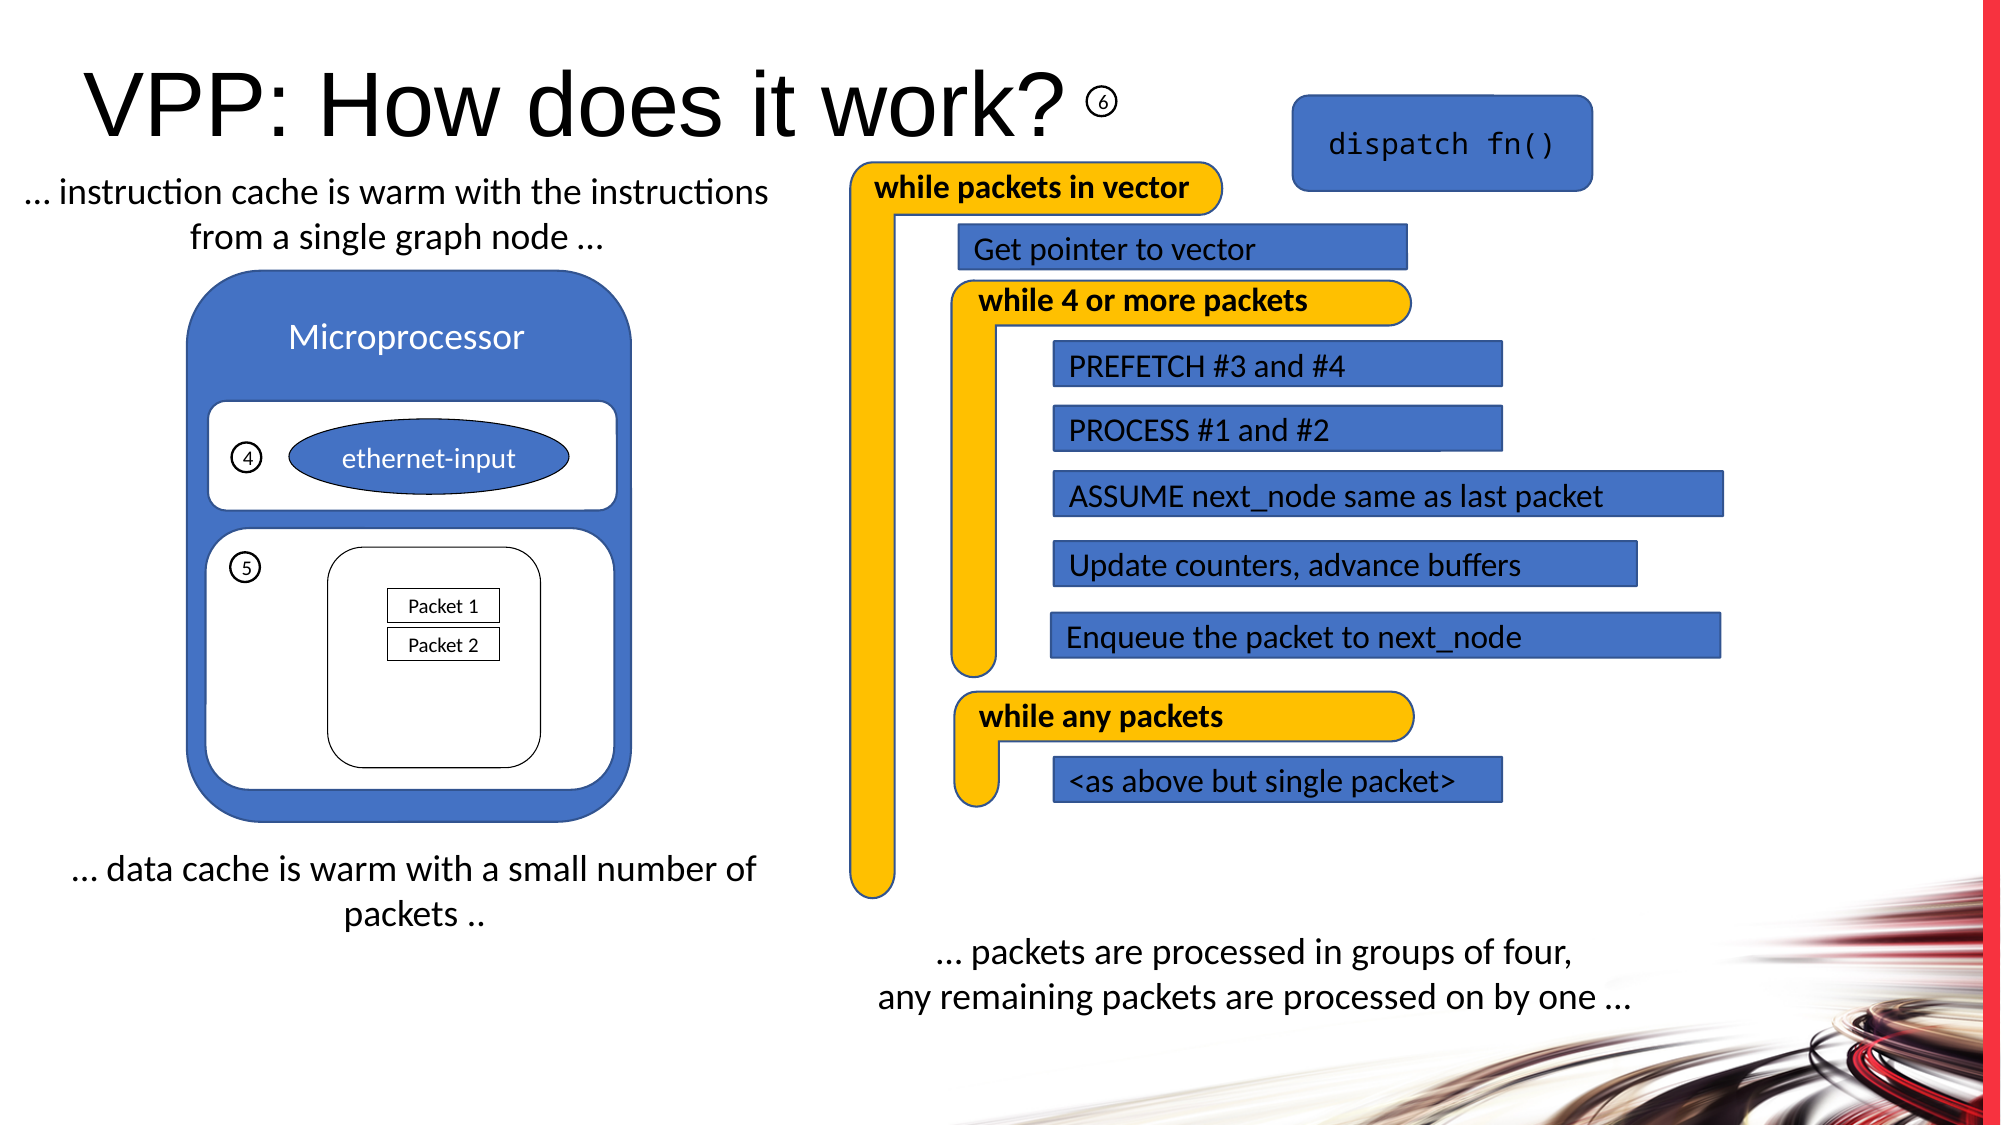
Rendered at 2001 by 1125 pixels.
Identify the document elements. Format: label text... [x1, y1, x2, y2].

text_box PREFETCH #3 and #4 [1052, 340, 1504, 388]
text_box while packets in vector [859, 188, 1206, 213]
text_box [185, 310, 633, 823]
text_box Enqueue the packet to next_node [1049, 611, 1722, 659]
text_box … packets are processed in groups of four, any remaining packets are processed on by one … [857, 919, 1661, 1025]
text_box dispatch fn() [1297, 188, 1587, 192]
text_box [206, 399, 618, 512]
text_box Packet 2 [386, 627, 500, 662]
text_box 5 [227, 550, 263, 585]
title VPP: How does it work? [68, 27, 1849, 188]
text_box Microprocessor [239, 310, 575, 365]
text_box [953, 690, 1415, 808]
text_box Get pointer to vector [957, 223, 1409, 271]
text_box [326, 546, 542, 769]
text_box PROCESS #1 and #2 [1052, 404, 1504, 452]
text_box [950, 279, 1413, 679]
text_box ethernet-input [287, 417, 571, 496]
text_box <as above but single packet> [1052, 755, 1504, 803]
text_box 4 [229, 440, 264, 475]
text_box Packet 1 [386, 588, 500, 623]
text_box Update counters, advance buffers [1052, 540, 1638, 588]
text_box … data cache is warm with a small number of packets .. [13, 836, 817, 987]
text_box [849, 188, 1224, 900]
text_box ASSUME next_node same as last packet [1052, 470, 1725, 518]
text_box … instruction cache is warm with the instructions from a single graph node … [0, 159, 799, 310]
picture [0, 0, 1983, 1125]
text_box while 4 or more packets [963, 270, 1324, 326]
text_box [204, 526, 616, 791]
text_box while any packets [964, 687, 1239, 742]
